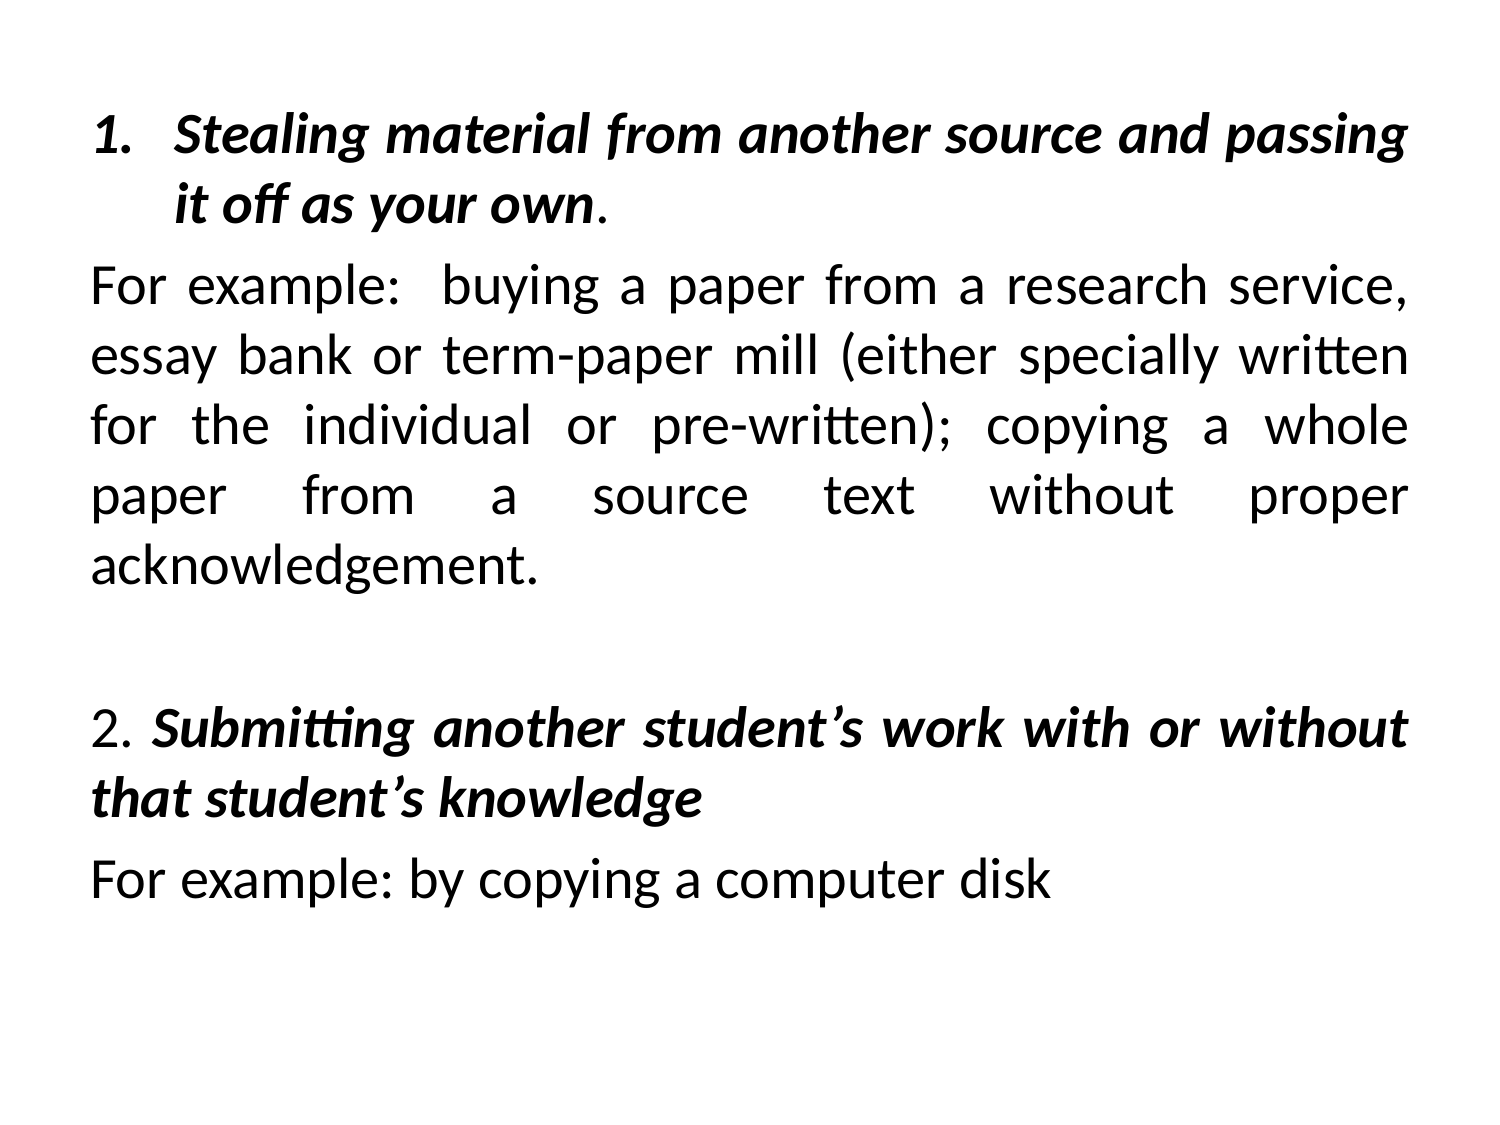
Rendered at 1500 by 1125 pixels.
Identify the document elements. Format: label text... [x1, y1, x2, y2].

list Stealing material from another source and passing it off as your own. For example: buying a paper from a research service, essay bank or term-paper mill (either specially written for the individual or pre-written); copying a whole paper from a source text without proper acknowledgement. 2. Submitting another student’s work with or without that student’s knowledge For example: by copying a computer disk [75, 87, 1425, 1005]
